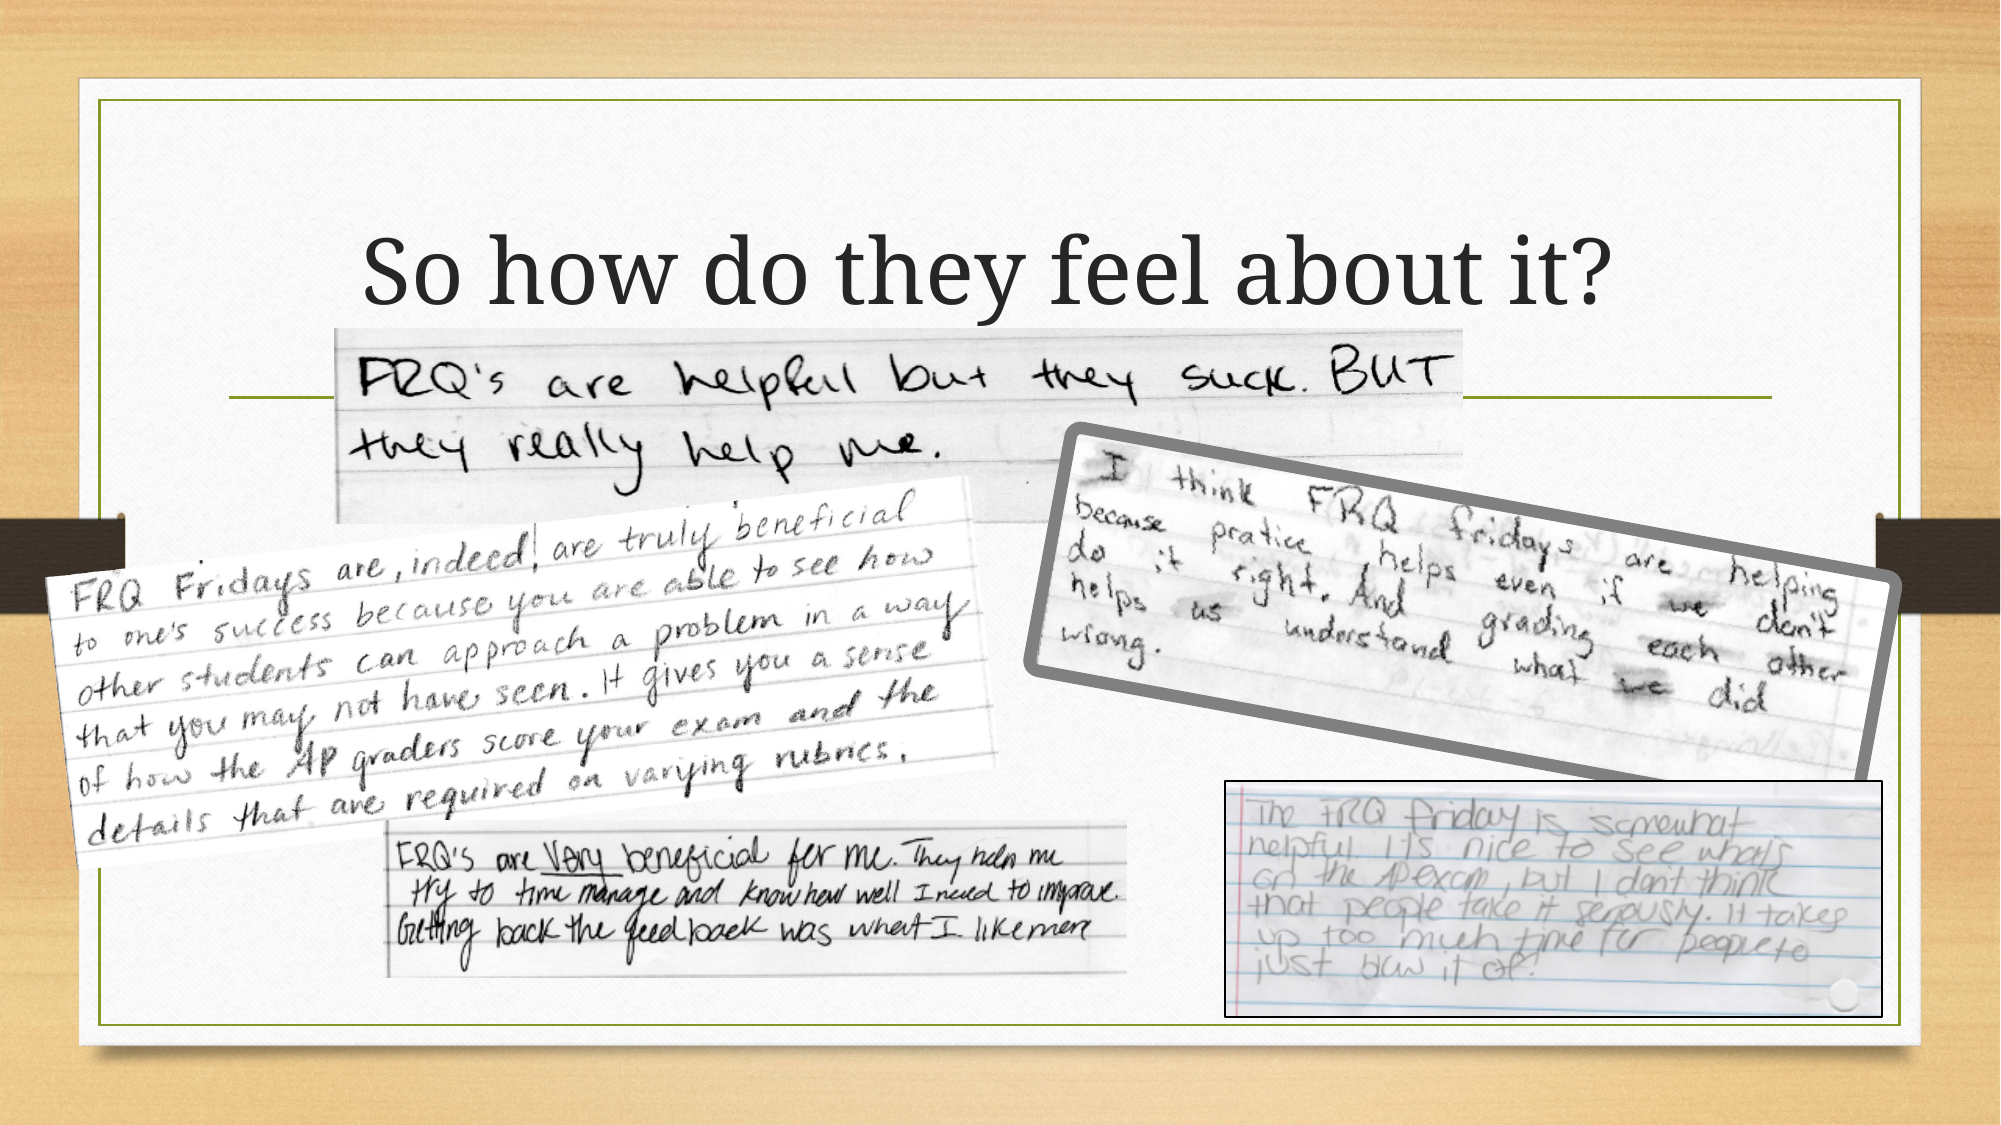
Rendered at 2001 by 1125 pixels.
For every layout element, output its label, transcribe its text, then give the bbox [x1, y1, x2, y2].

title So how do they feel about it? [212, 161, 1788, 375]
picture [0, 0, 2001, 1125]
